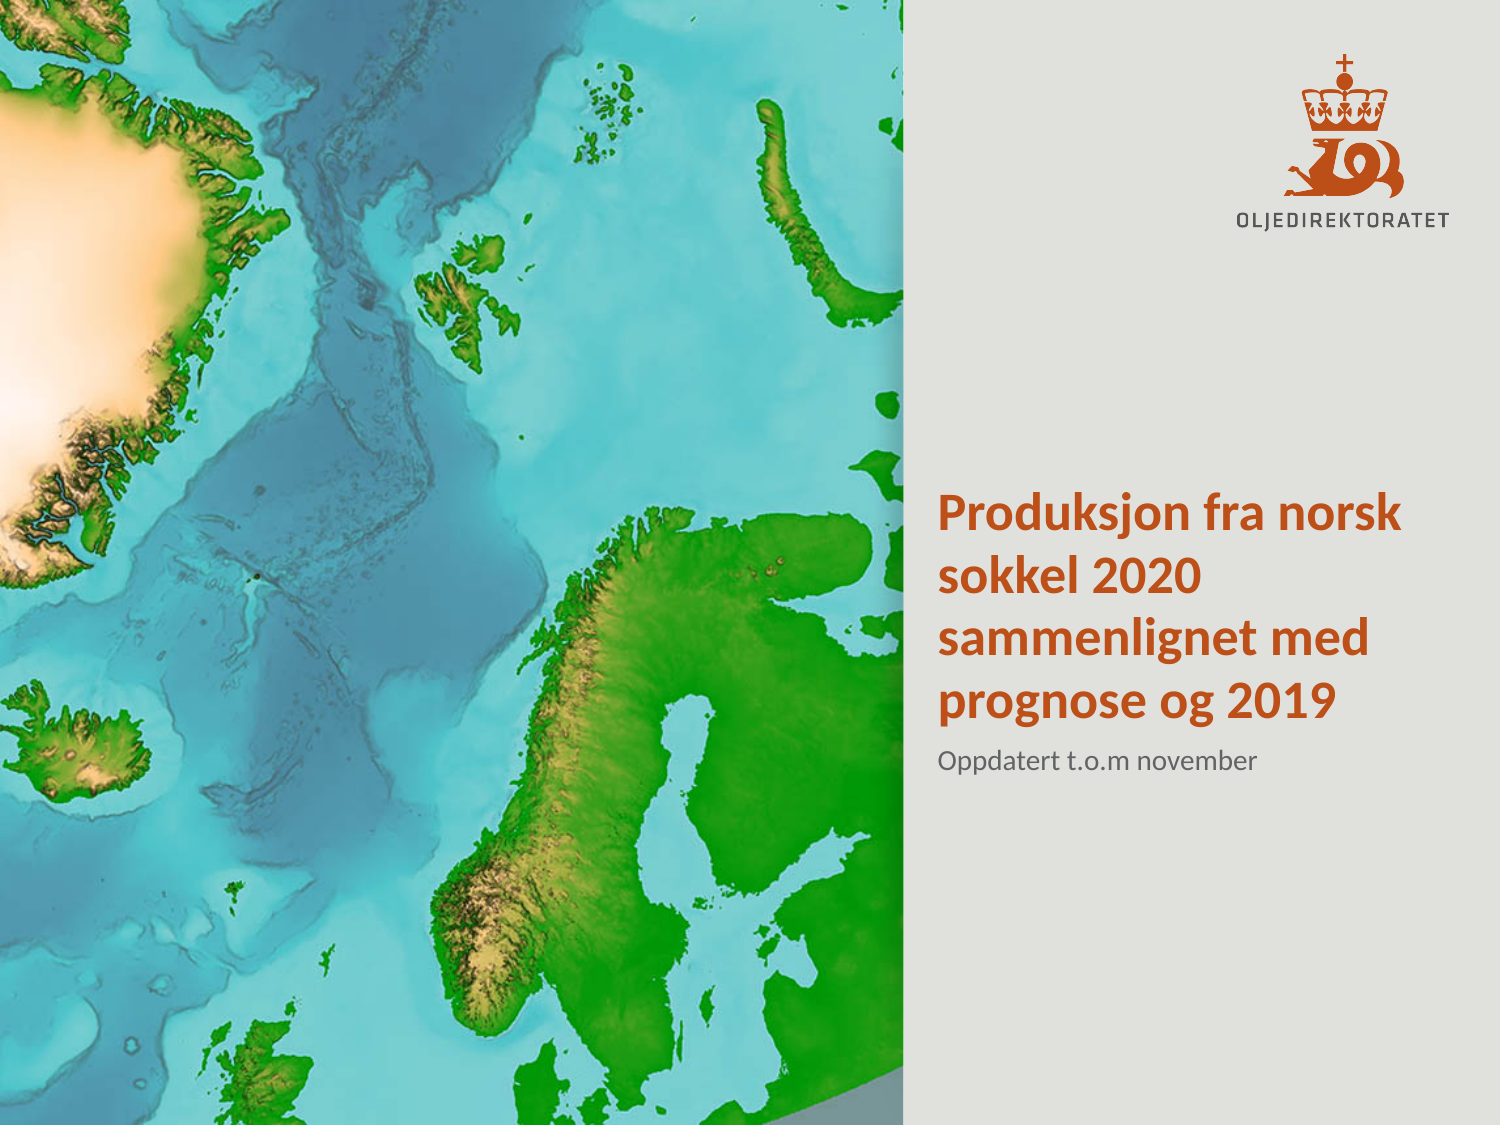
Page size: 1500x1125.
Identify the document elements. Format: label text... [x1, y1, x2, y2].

picture [1237, 54, 1449, 232]
picture [0, 0, 904, 1125]
subtitle Oppdatert t.o.m november [922, 734, 1449, 786]
title Produksjon fra norsk sokkel 2020 sammenlignet med prognose og 2019 [922, 359, 1449, 734]
